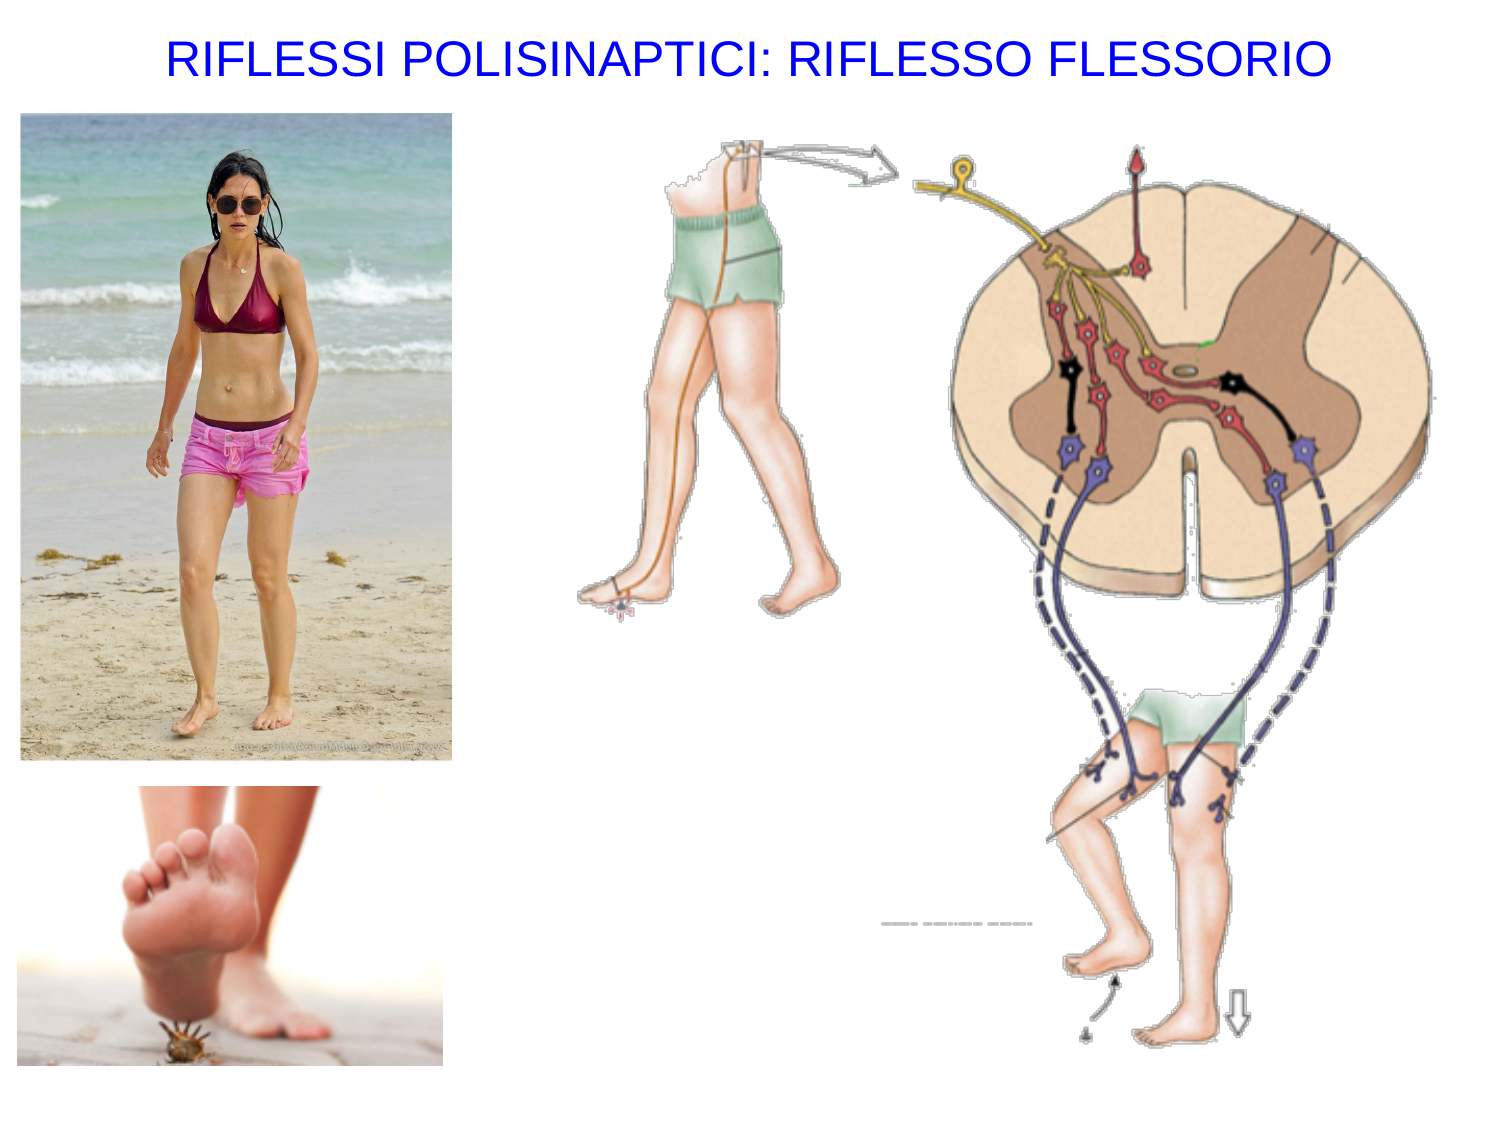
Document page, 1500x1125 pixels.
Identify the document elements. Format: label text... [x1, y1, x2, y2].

picture [17, 786, 443, 1067]
picture [17, 110, 455, 764]
picture [548, 112, 1448, 1059]
text_box RIFLESSI POLISINAPTICI: RIFLESSO FLESSORIO [0, 18, 1500, 94]
